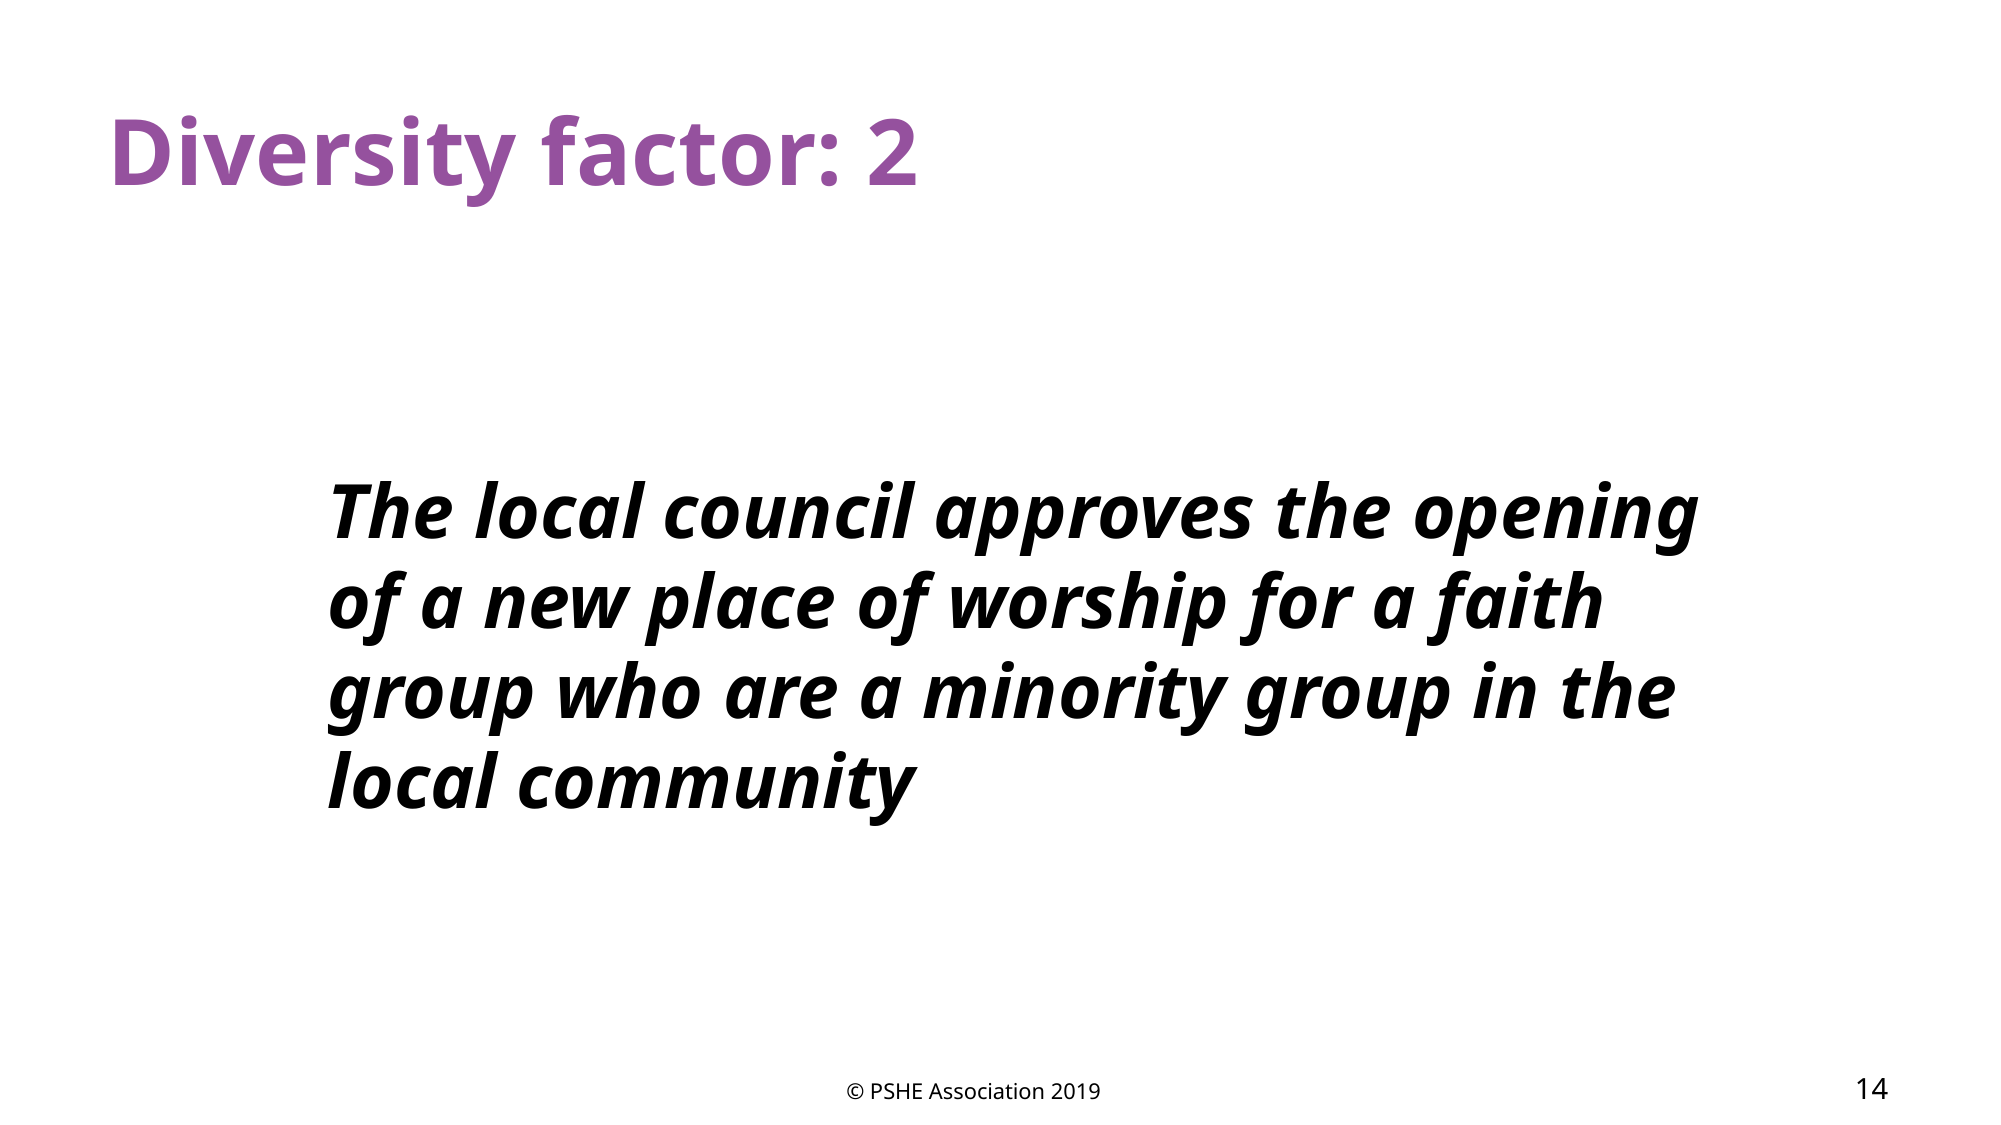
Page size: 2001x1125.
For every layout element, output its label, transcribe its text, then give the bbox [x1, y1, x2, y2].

footer © PSHE Association 2019 [0, 1057, 2000, 1118]
text_box Diversity factor: 2 [93, 85, 1851, 211]
text_box The local council approves the opening of a new place of worship for a faith group who are a minority group in the local community [313, 455, 1729, 831]
slide_number 14 [1840, 1062, 1946, 1123]
